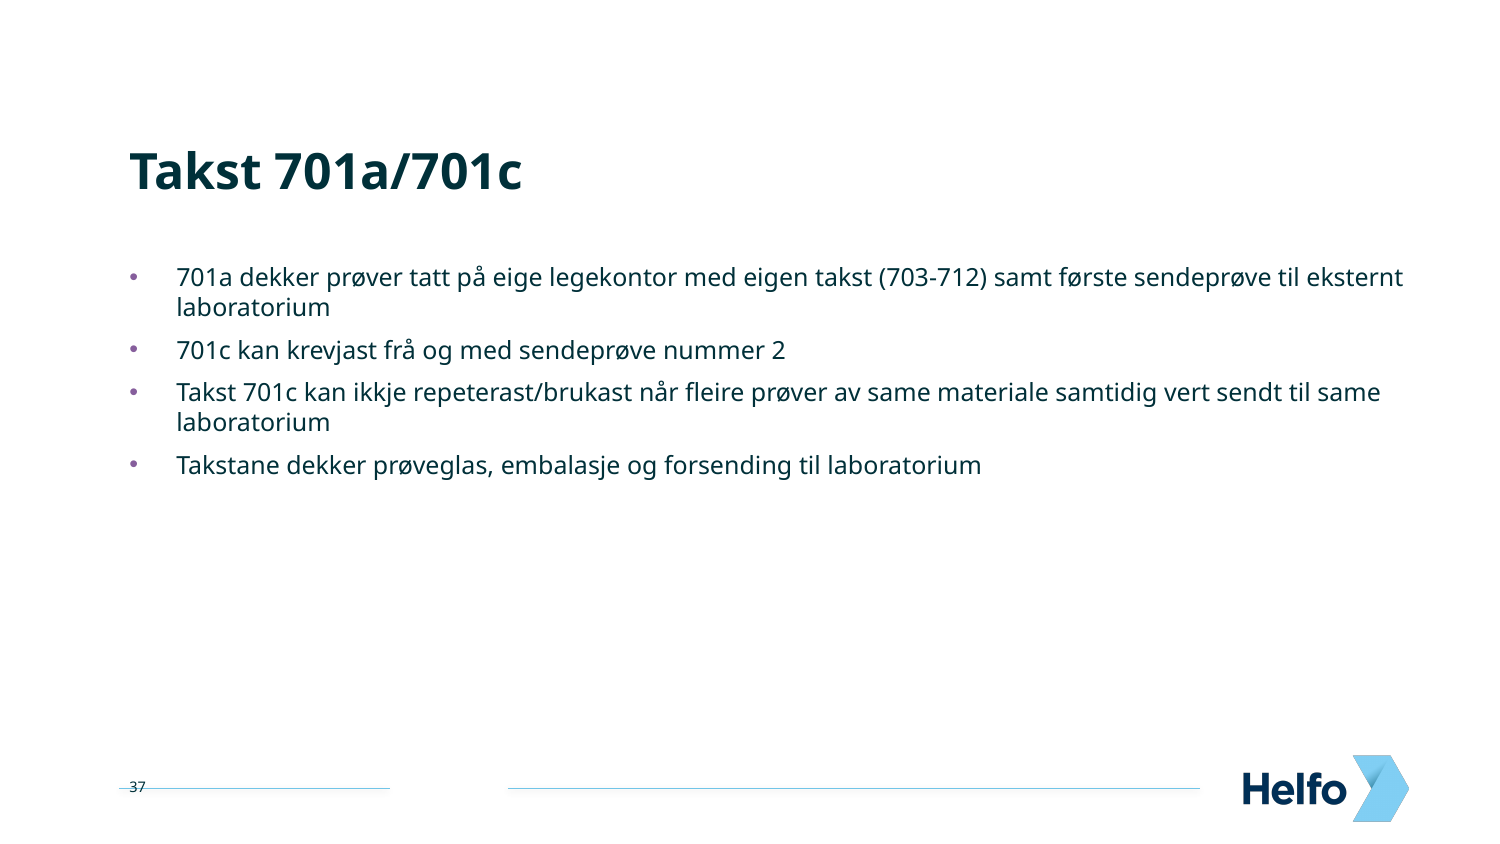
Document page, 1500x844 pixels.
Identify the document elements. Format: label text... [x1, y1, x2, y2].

picture [1242, 754, 1411, 823]
slide_number 37 [129, 778, 292, 824]
list Takst 701a/701c 701a dekker prøver tatt på eige legekontor med eigen takst (703-712) samt første sendeprøve til eksternt laboratorium 701c kan krevjast frå og med sendeprøve nummer 2 Takst 701c kan ikkje repeterast/brukast når fleire prøver av same materiale samtidig vert sendt til same laboratorium Takstane dekker prøveglas, embalasje og forsending til laboratorium [129, 139, 1411, 732]
